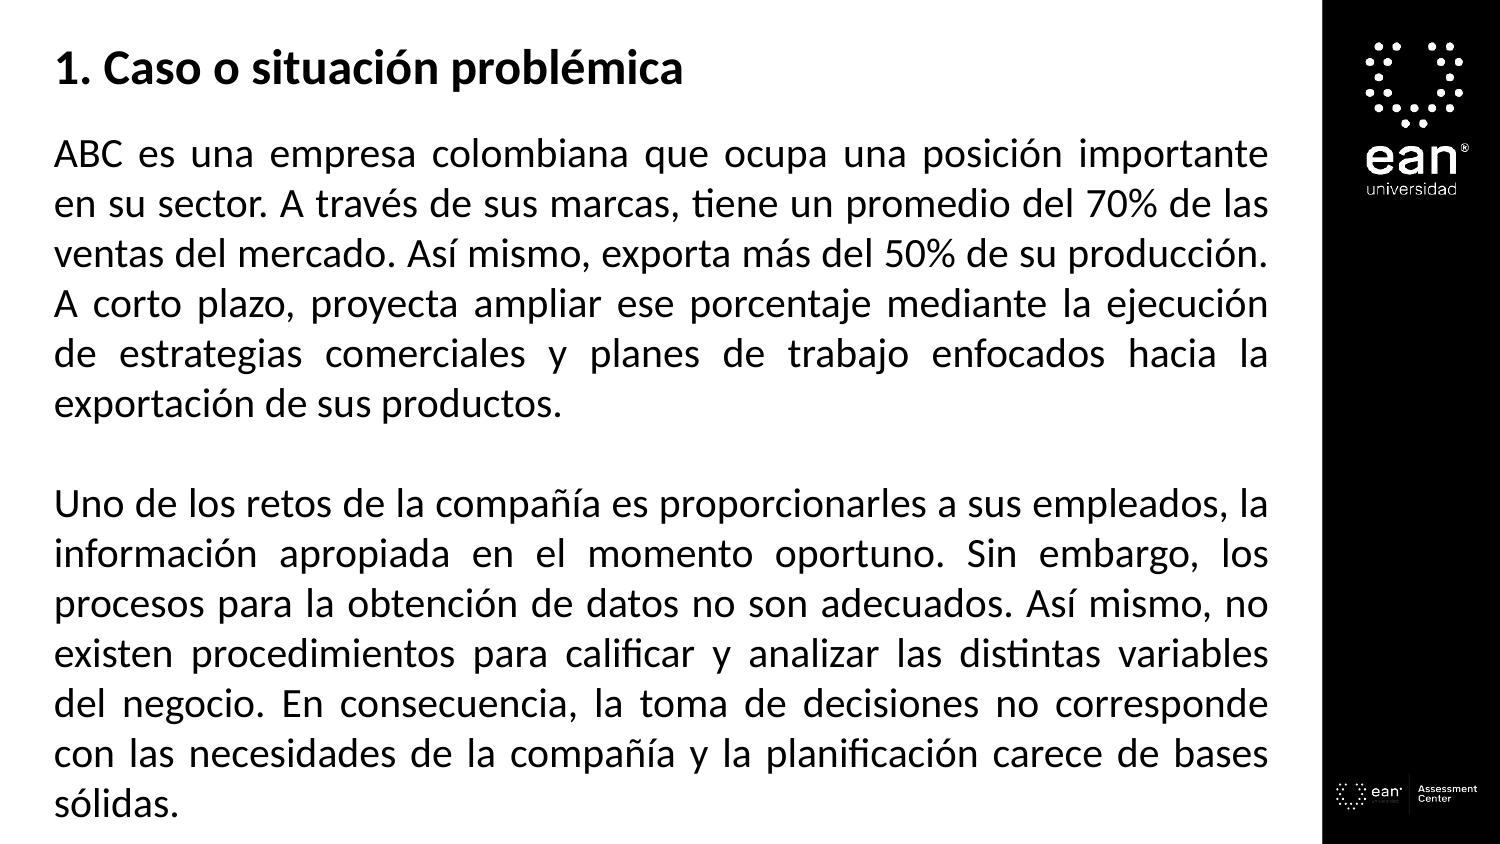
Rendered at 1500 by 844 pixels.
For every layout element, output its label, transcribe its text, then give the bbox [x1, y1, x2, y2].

text_box ABC es una empresa colombiana que ocupa una posición importante en su sector. A través de sus marcas, tiene un promedio del 70% de las ventas del mercado. Así mismo, exporta más del 50% de su producción. A corto plazo, proyecta ampliar ese porcentaje mediante la ejecución de estrategias comerciales y planes de trabajo enfocados hacia la exportación de sus productos. Uno de los retos de la compañía es proporcionarles a sus empleados, la información apropiada en el momento oportuno. Sin embargo, los procesos para la obtención de datos no son adecuados. Así mismo, no existen procedimientos para calificar y analizar las distintas variables del negocio. En consecuencia, la toma de decisiones no corresponde con las necesidades de la compañía y la planificación carece de bases sólidas. [39, 118, 1285, 834]
text_box 1. Caso o situación problémica [39, 27, 797, 102]
picture [0, 0, 1500, 844]
